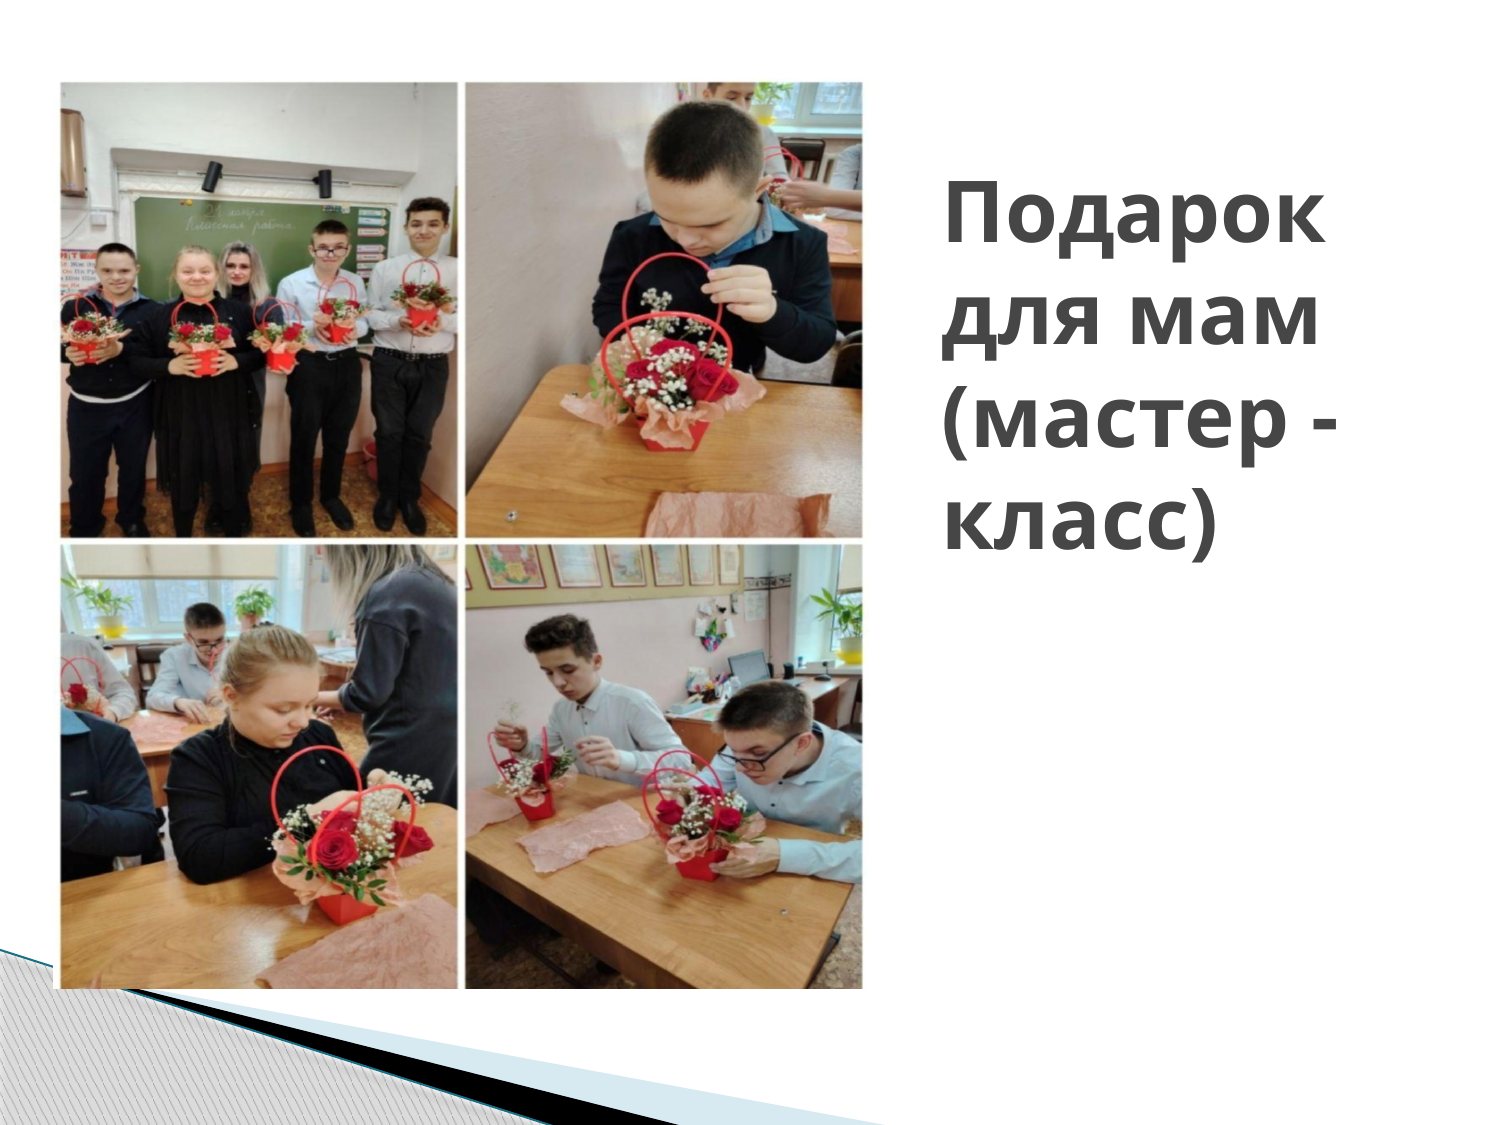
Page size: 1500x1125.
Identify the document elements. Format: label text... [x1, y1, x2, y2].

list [52, 77, 869, 989]
title Подарок для мам (мастер - класс) [927, 101, 1425, 622]
